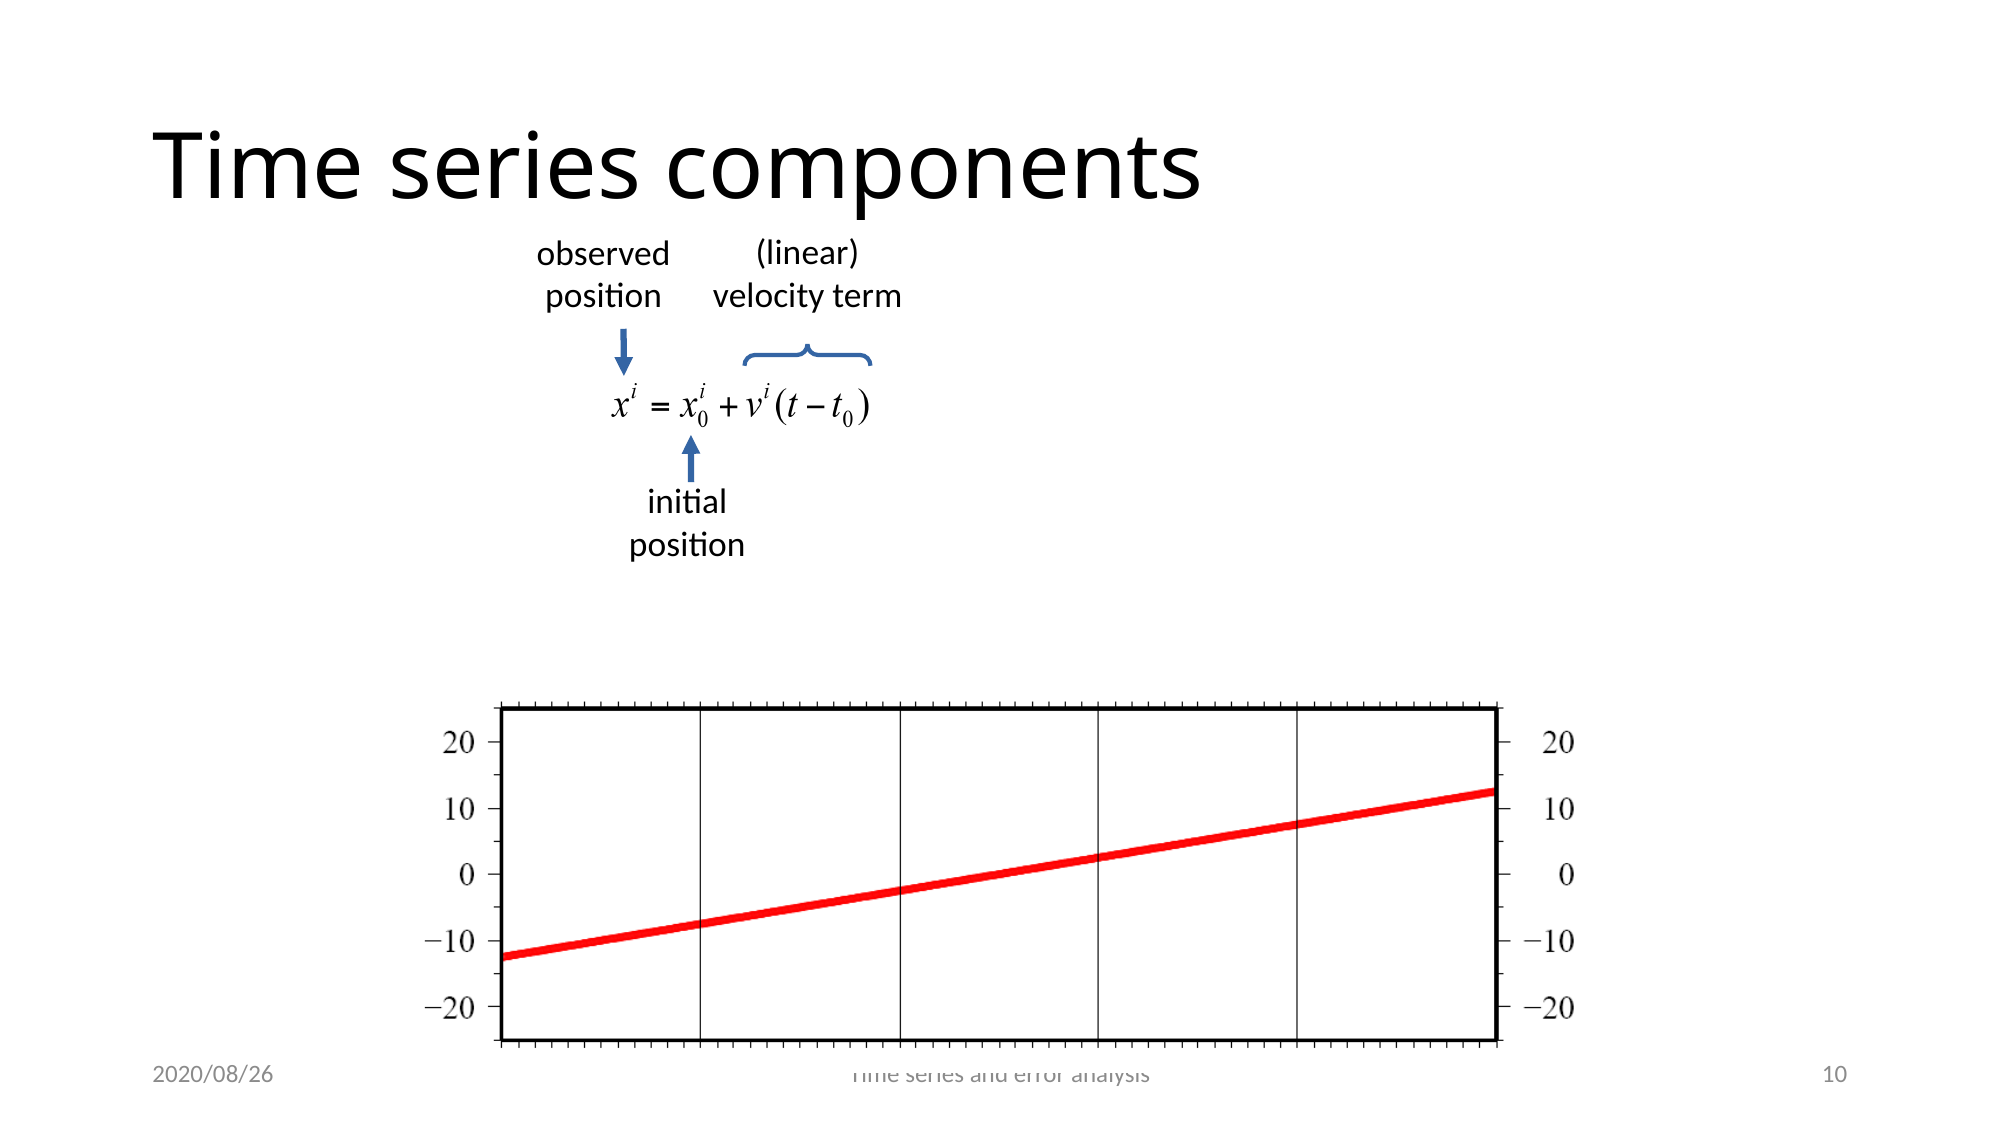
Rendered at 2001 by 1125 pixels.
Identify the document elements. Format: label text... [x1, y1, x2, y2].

text_box (linear) velocity term [706, 223, 909, 320]
text_box [744, 344, 871, 366]
picture [605, 372, 876, 437]
text_box [617, 328, 631, 372]
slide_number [137, 1042, 588, 1103]
text_box [684, 437, 698, 483]
picture [424, 672, 1577, 1073]
text_box initial position [622, 472, 752, 569]
slide_number 9 [1412, 1042, 1863, 1103]
title Time series components [137, 59, 1863, 278]
text_box observed position [530, 224, 677, 321]
footer Time series and error analysis [662, 1073, 1338, 1103]
